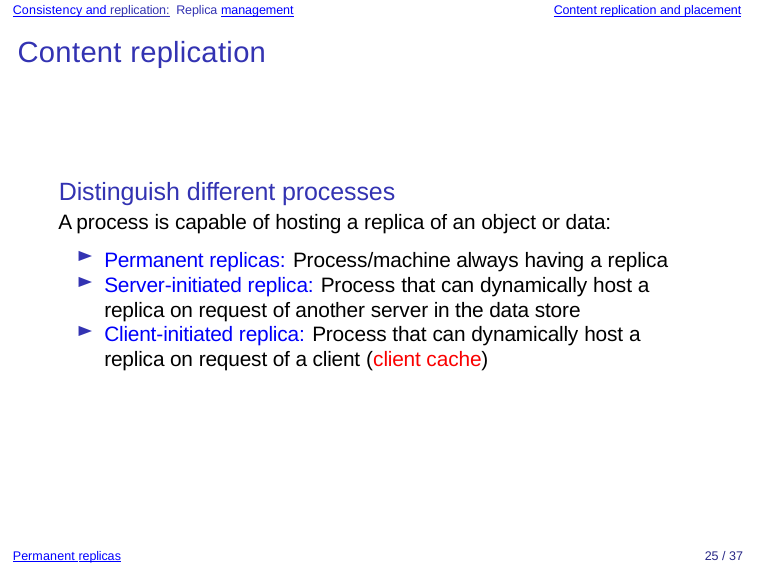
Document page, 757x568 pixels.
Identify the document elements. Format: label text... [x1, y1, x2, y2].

slide_number 25 / 37 [698, 546, 745, 568]
text_box Content replication and placement [551, 0, 745, 18]
text_box Permanent replicas [10, 546, 122, 563]
text_box Content replication [15, 30, 269, 69]
text_box Distinguish different processes A process is capable of hosting a replica of an object or data: Permanent replicas: Process/machine always having a replica Server-initiated replica: Process that can dynamically host a replica on request of another server in the data store Client-initiated replica: Process that can dynamically host a replica on request of a client (client cache) [52, 168, 681, 371]
text_box Consistency and replication: Replica management [10, 0, 295, 18]
